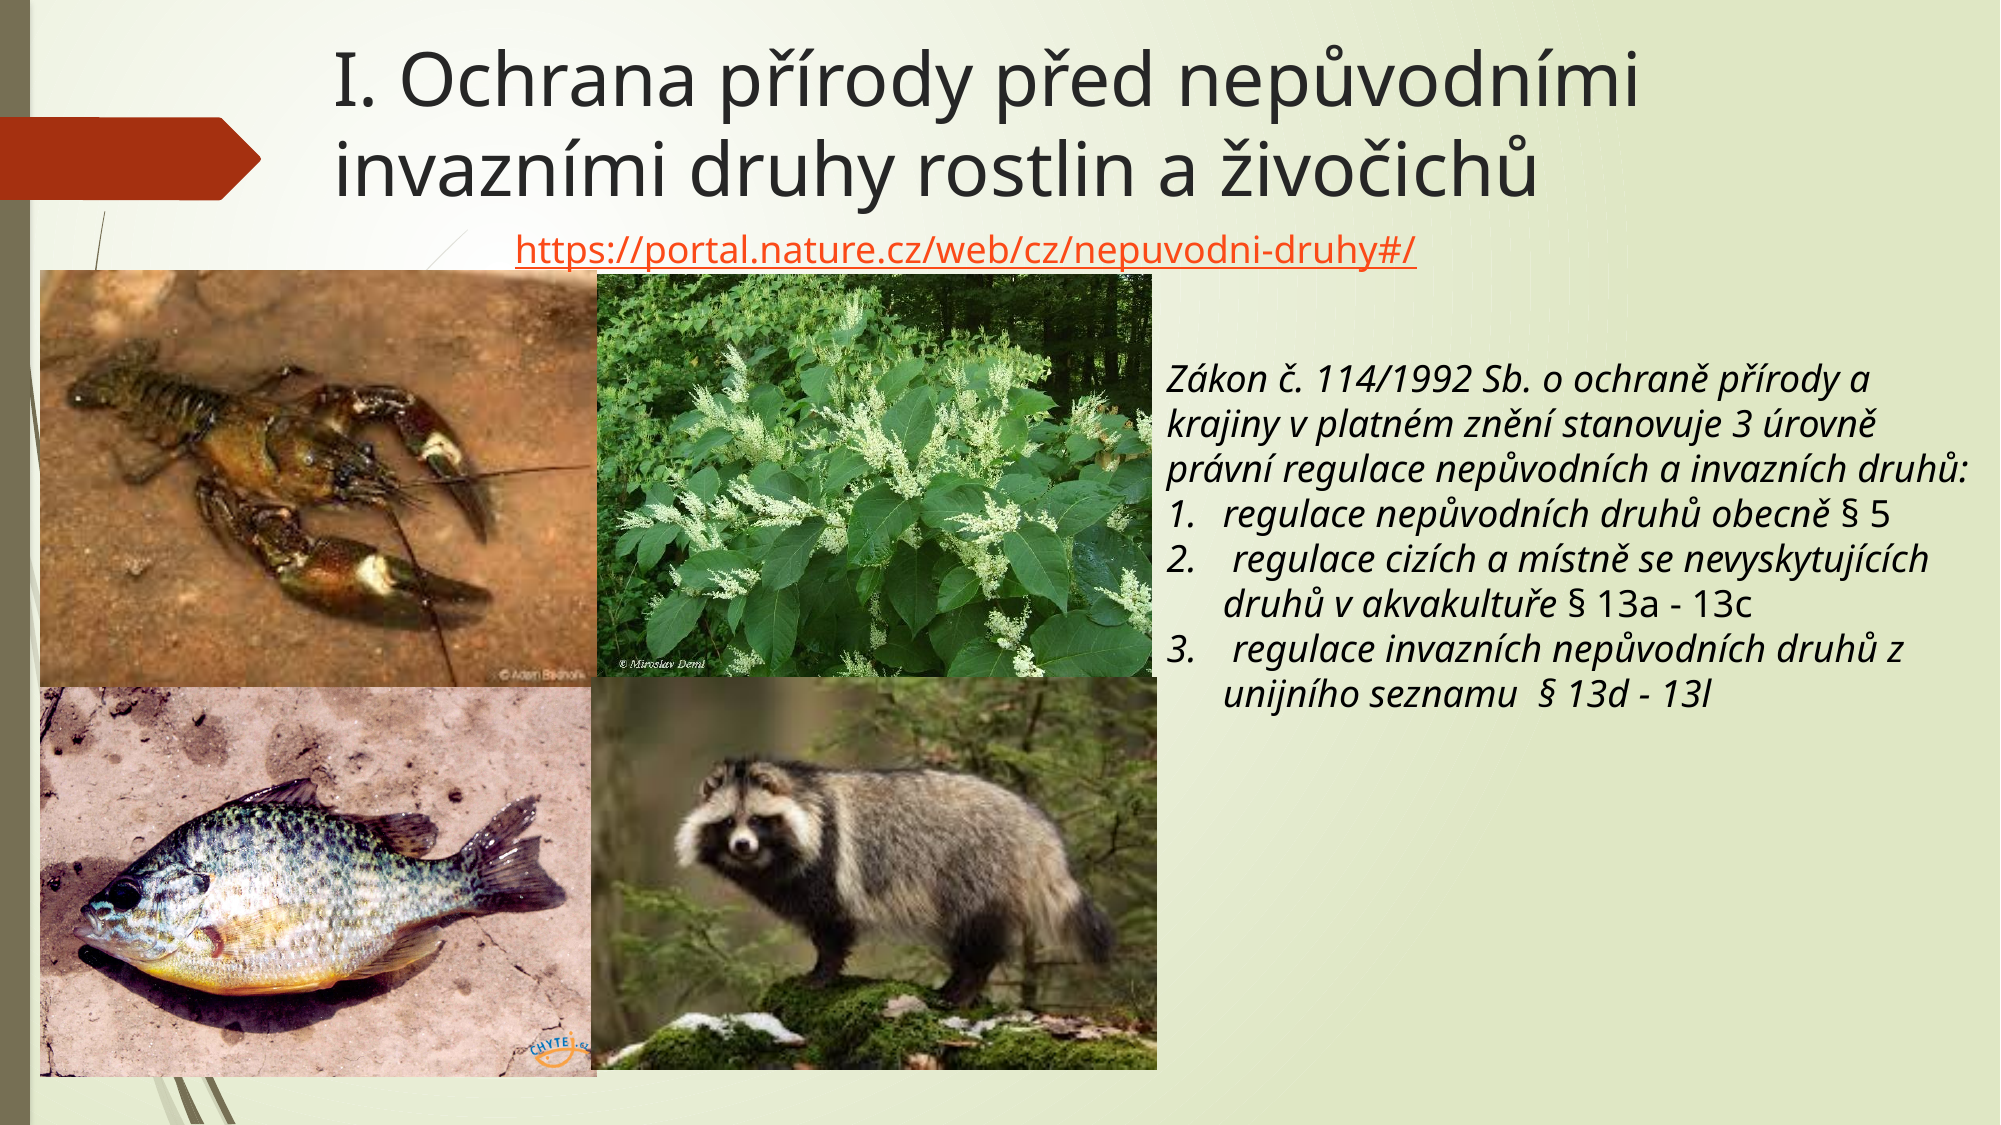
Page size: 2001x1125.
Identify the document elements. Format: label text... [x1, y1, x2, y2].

text_box https://portal.nature.cz/web/cz/nepuvodni-druhy#/ [500, 218, 1500, 285]
text_box Zákon č. 114/1992 Sb. o ochraně přírody a krajiny v platném znění stanovuje 3 úrovně právní regulace nepůvodních a invazních druhů: regulace nepůvodních druhů obecně § 5 regulace cizích a místně se nevyskytujících druhů v akvakultuře § 13a - 13c regulace invazních nepůvodních druhů z unijního seznamu § 13d - 13l [1155, 347, 2000, 723]
title I. Ochrana přírody před nepůvodními invazními druhy rostlin a živočichů [318, 23, 1781, 234]
picture [40, 269, 1158, 1077]
